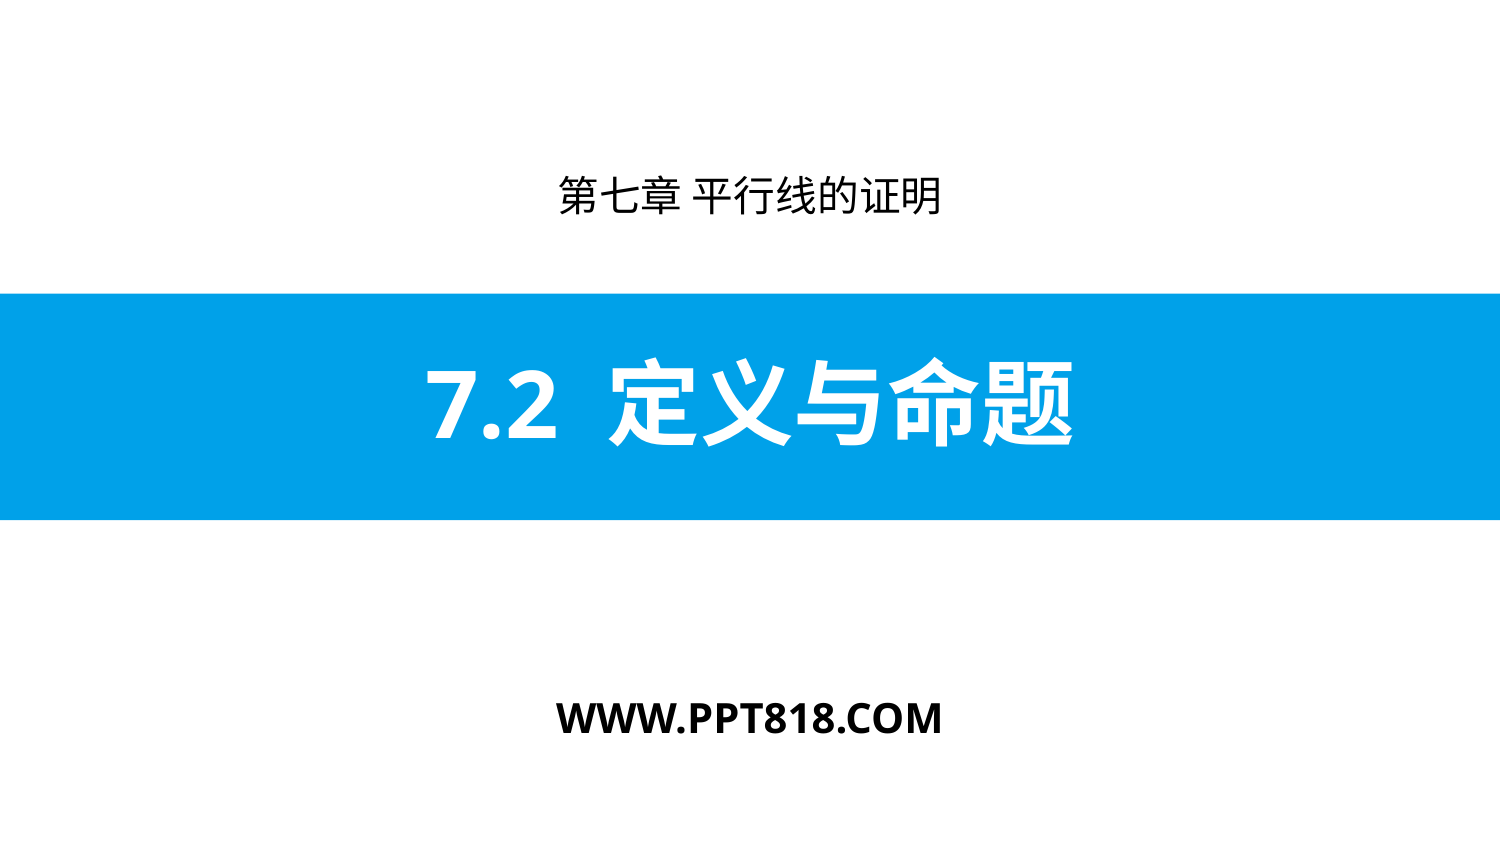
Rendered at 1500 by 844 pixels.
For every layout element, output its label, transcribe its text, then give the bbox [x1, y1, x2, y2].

title 7.2 定义与命题 [0, 294, 1500, 521]
text_box WWW.PPT818.COM [0, 679, 1500, 750]
text_box 第七章 平行线的证明 [0, 162, 1500, 228]
